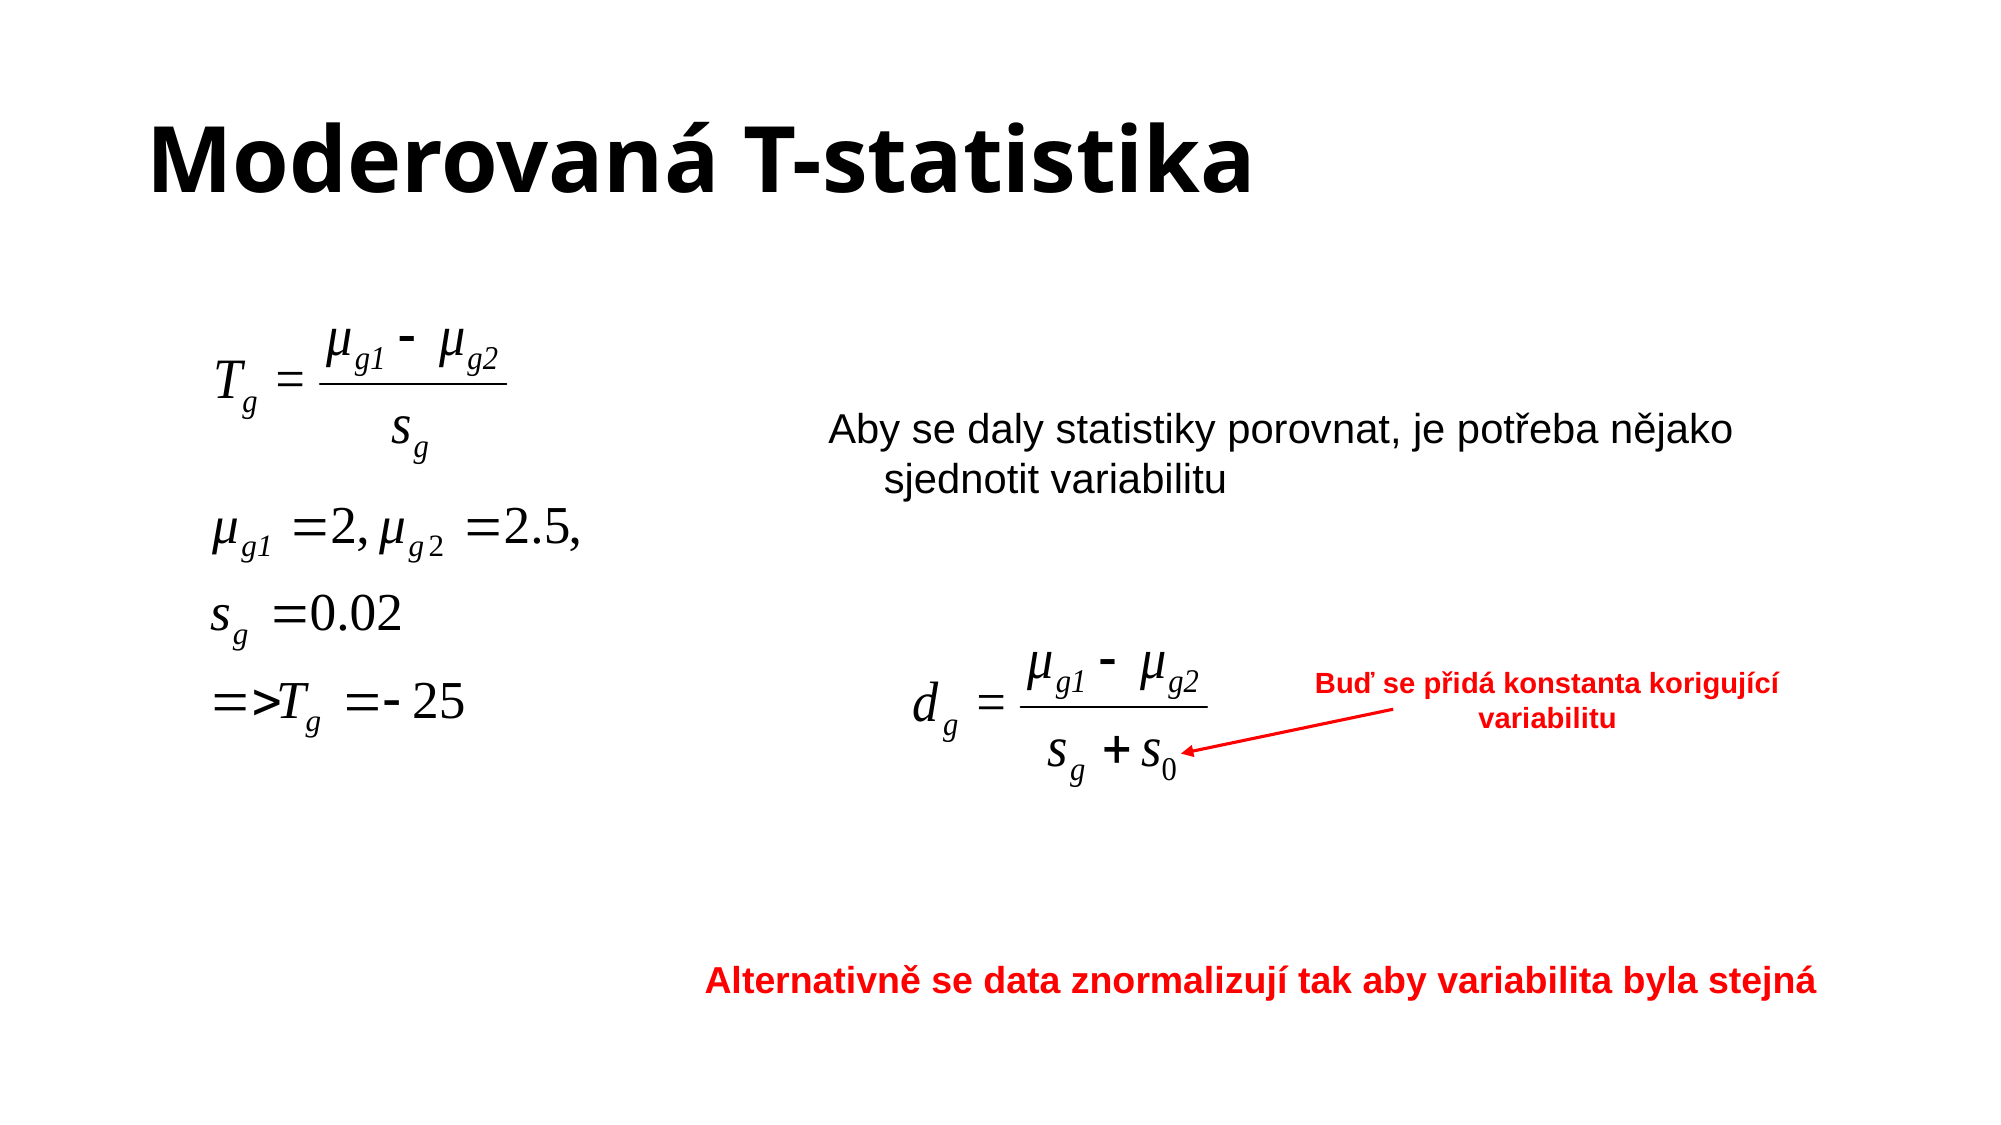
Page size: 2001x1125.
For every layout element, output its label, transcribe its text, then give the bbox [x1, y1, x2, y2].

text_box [904, 621, 1219, 798]
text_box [209, 298, 519, 475]
text_box Alternativně se data znormalizují tak aby variabilita byla stejná [689, 948, 1833, 1009]
text_box Aby se daly statistiky porovnat, je potřeba nějako sjednotit variabilitu [812, 320, 1844, 848]
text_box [201, 493, 593, 751]
text_box Moderovaná T-statistika [131, 45, 1869, 220]
text_box Buď se přidá konstanta korigující variabilitu [1300, 656, 1795, 743]
